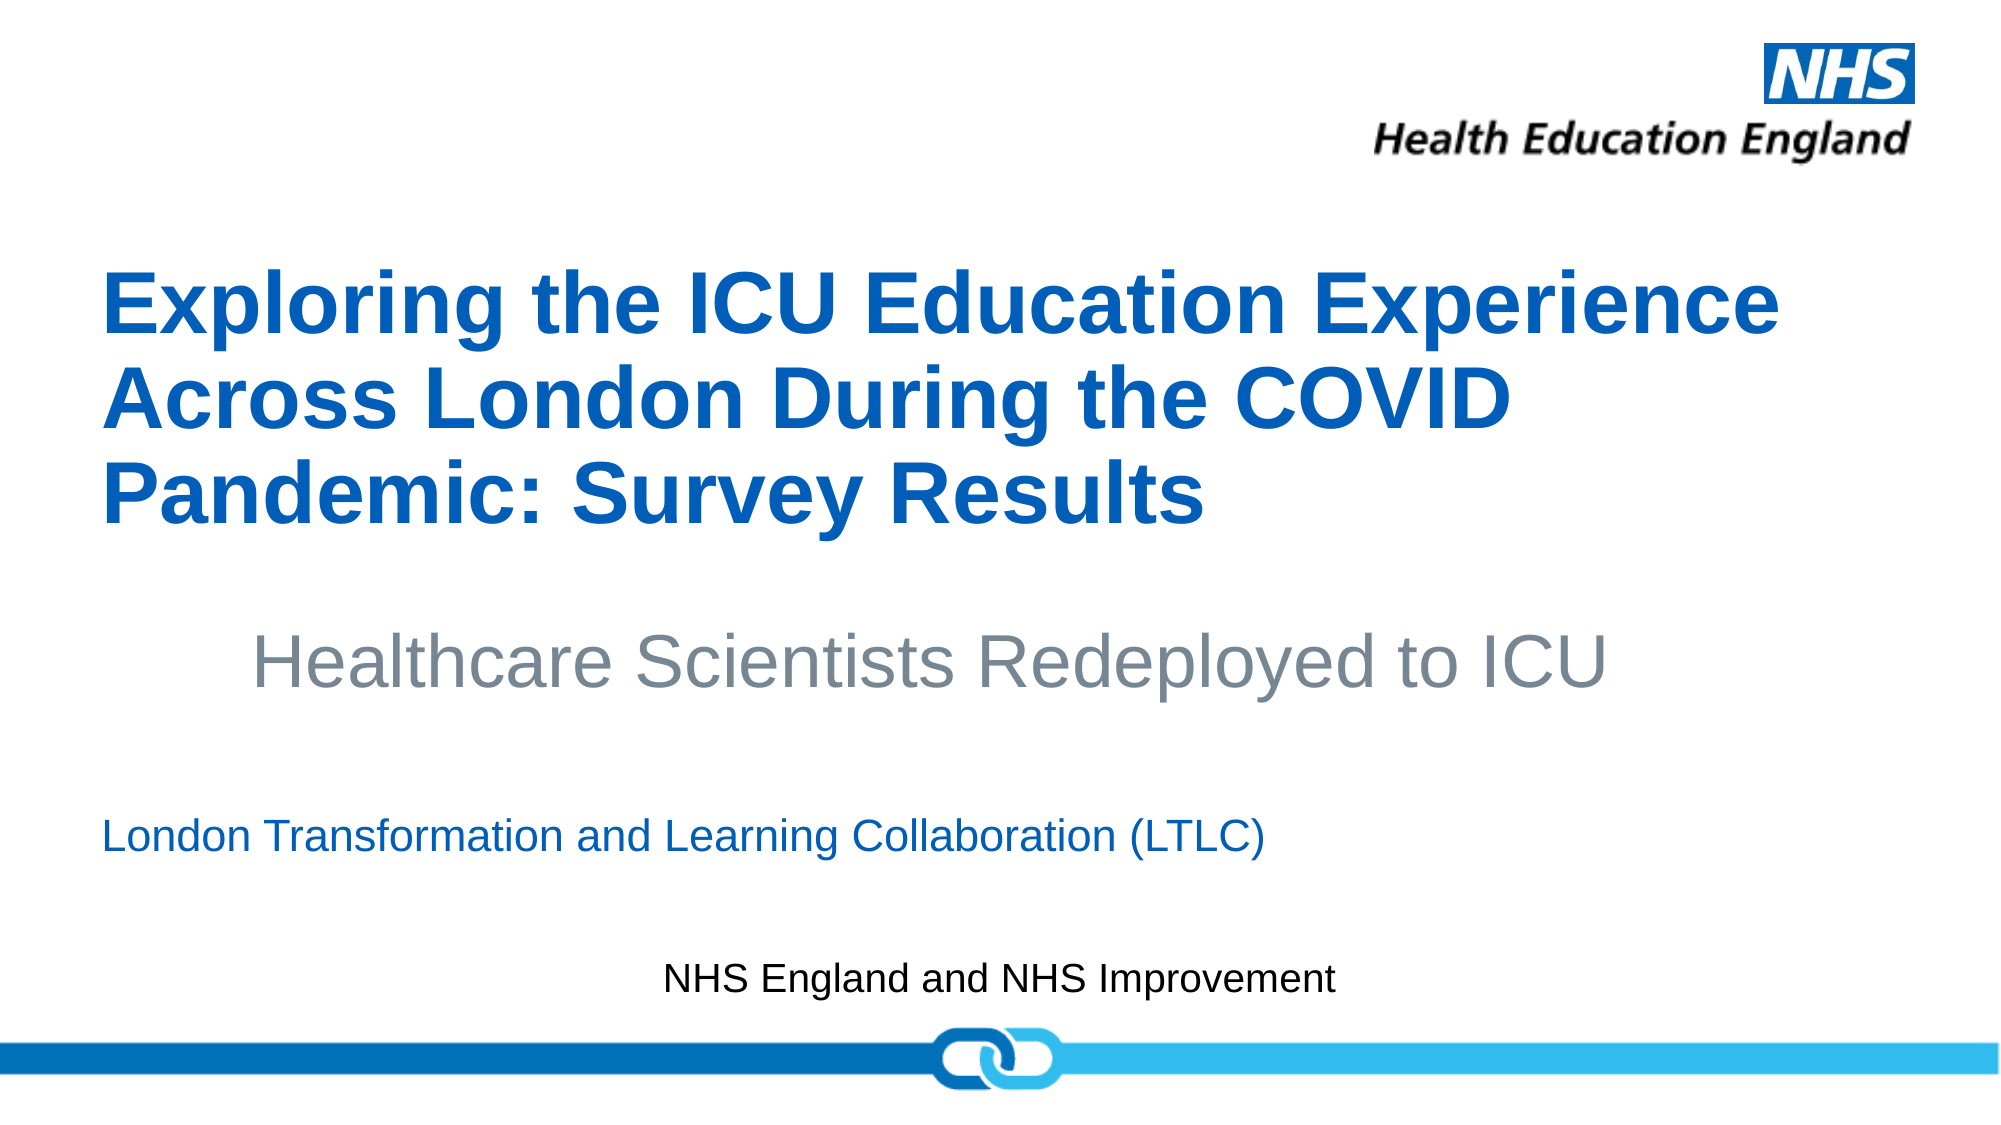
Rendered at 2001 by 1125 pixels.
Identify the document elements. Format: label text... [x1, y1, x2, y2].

picture [1374, 43, 1915, 166]
picture [0, 1027, 2000, 1091]
title Exploring the ICU Education Experience Across London During the COVID Pandemic: Survey Results Healthcare Scientists Redeployed to ICU [86, 314, 1914, 738]
subtitle London Transformation and Learning Collaboration (LTLC) [86, 794, 1914, 873]
